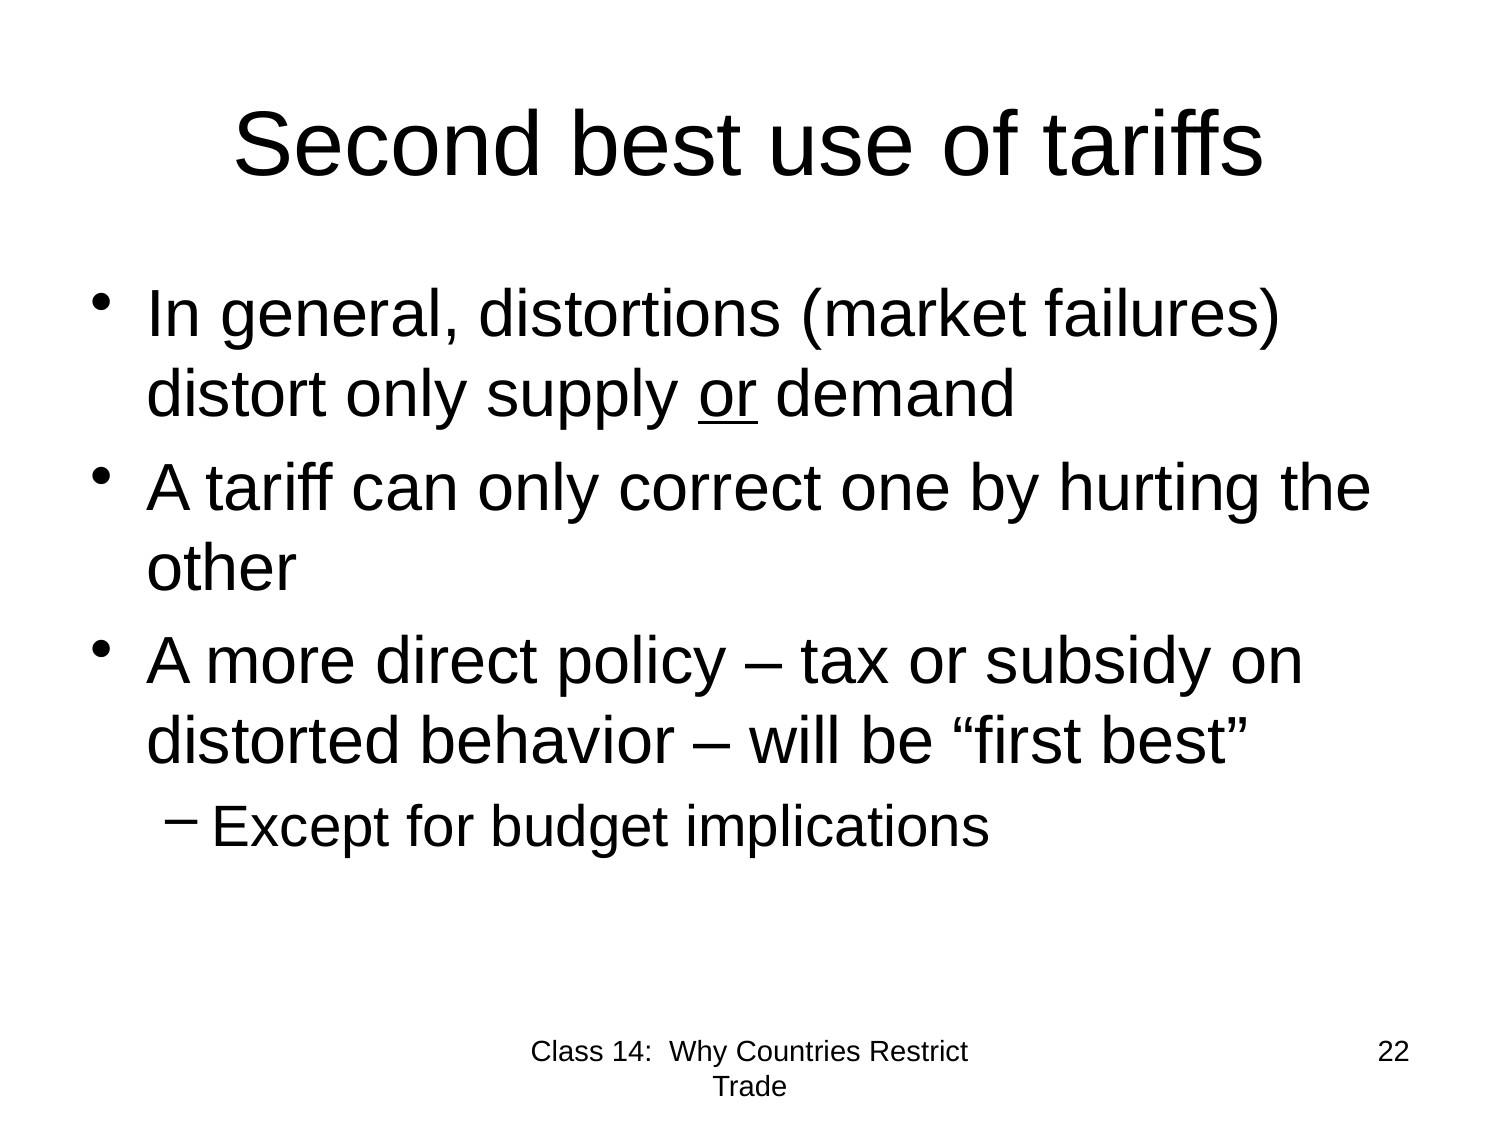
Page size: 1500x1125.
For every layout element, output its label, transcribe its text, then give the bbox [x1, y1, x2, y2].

footer Class 14: Why Countries Restrict Trade [512, 1024, 988, 1103]
slide_number 22 [1074, 1024, 1426, 1103]
title Second best use of tariffs [74, 44, 1426, 233]
list In general, distortions (market failures) distort only supply or demand A tariff can only correct one by hurting the other A more direct policy – tax or subsidy on distorted behavior – will be “first best” Except for budget implications [74, 262, 1426, 1006]
